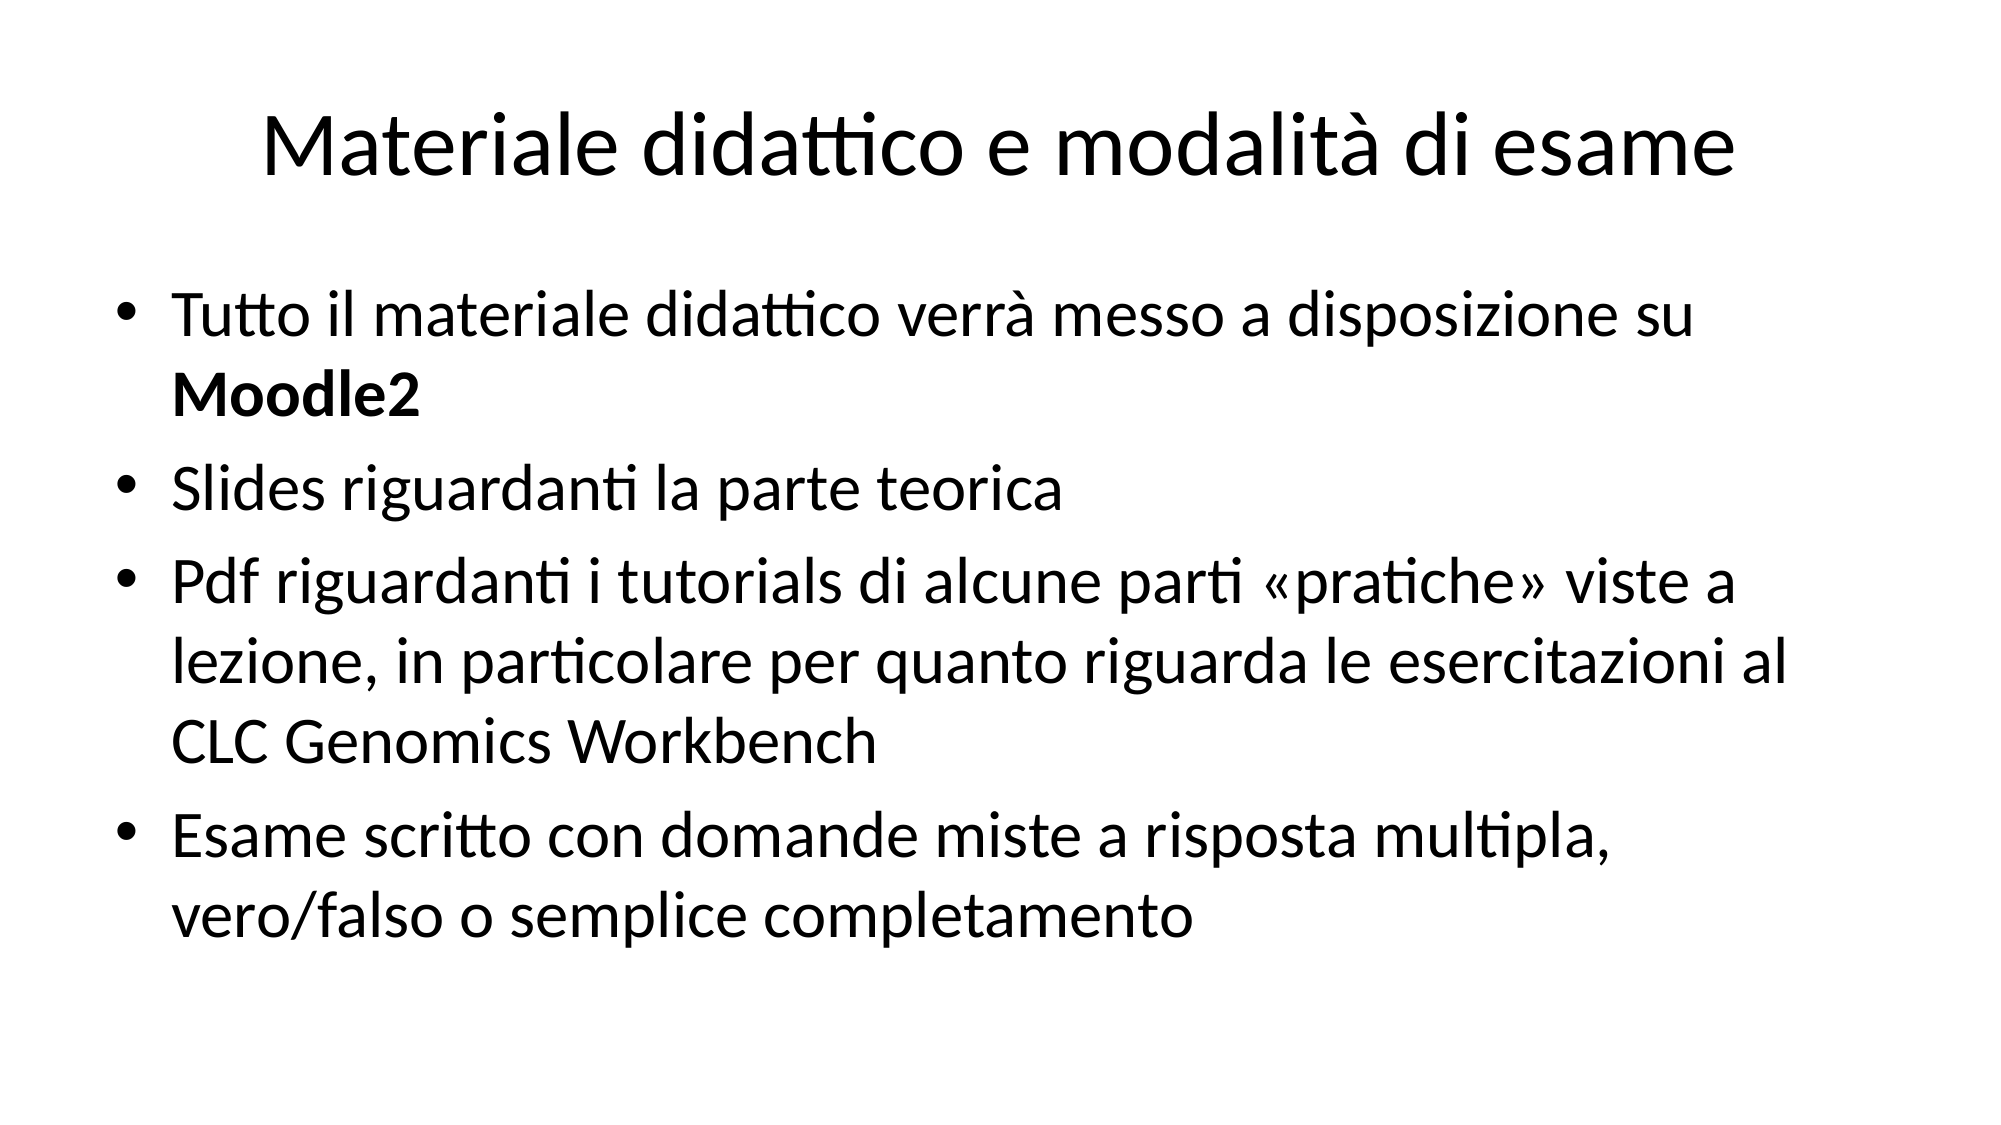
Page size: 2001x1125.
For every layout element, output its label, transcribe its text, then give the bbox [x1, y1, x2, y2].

list Tutto il materiale didattico verrà messo a disposizione su Moodle2 Slides riguardanti la parte teorica Pdf riguardanti i tutorials di alcune parti «pratiche» viste a lezione, in particolare per quanto riguarda le esercitazioni al CLC Genomics Workbench Esame scritto con domande miste a risposta multipla, vero/falso o semplice completamento [99, 262, 1900, 1005]
title Materiale didattico e modalità di esame [99, 45, 1900, 233]
